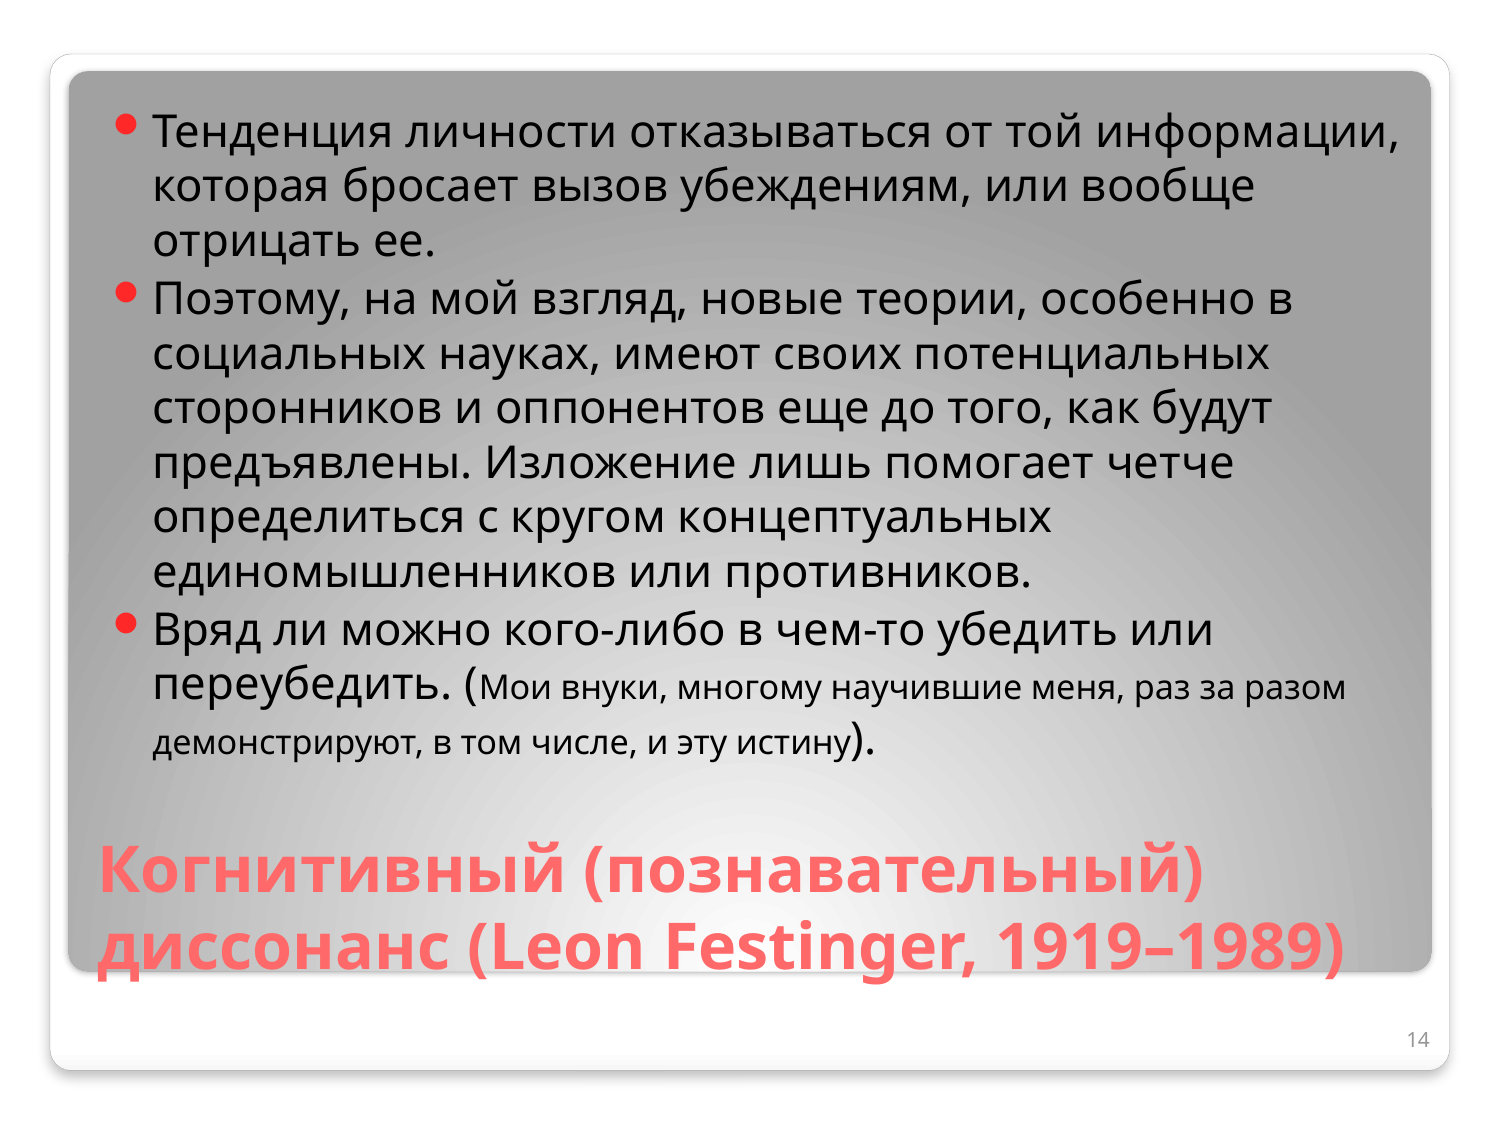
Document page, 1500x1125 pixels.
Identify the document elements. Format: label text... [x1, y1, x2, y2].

title Когнитивный (познавательный) диссонанс (Leon Festinger, 1919–1989) [82, 817, 1436, 990]
slide_number 14 [1369, 1002, 1445, 1063]
list Тенденция личности отказываться от той информации, которая бросает вызов убеждениям, или вообще отрицать ее. Поэтому, на мой взгляд, новые теории, особенно в социальных науках, имеют своих потенциальных сторонников и оппонентов еще до того, как будут предъявлены. Изложение лишь помогает четче определиться с кругом концептуальных единомышленников или противников. Вряд ли можно кого-либо в чем-то убедить или переубедить. (Мои внуки, многому научившие меня, раз за разом демонстрируют, в том числе, и эту истину). [82, 86, 1425, 774]
